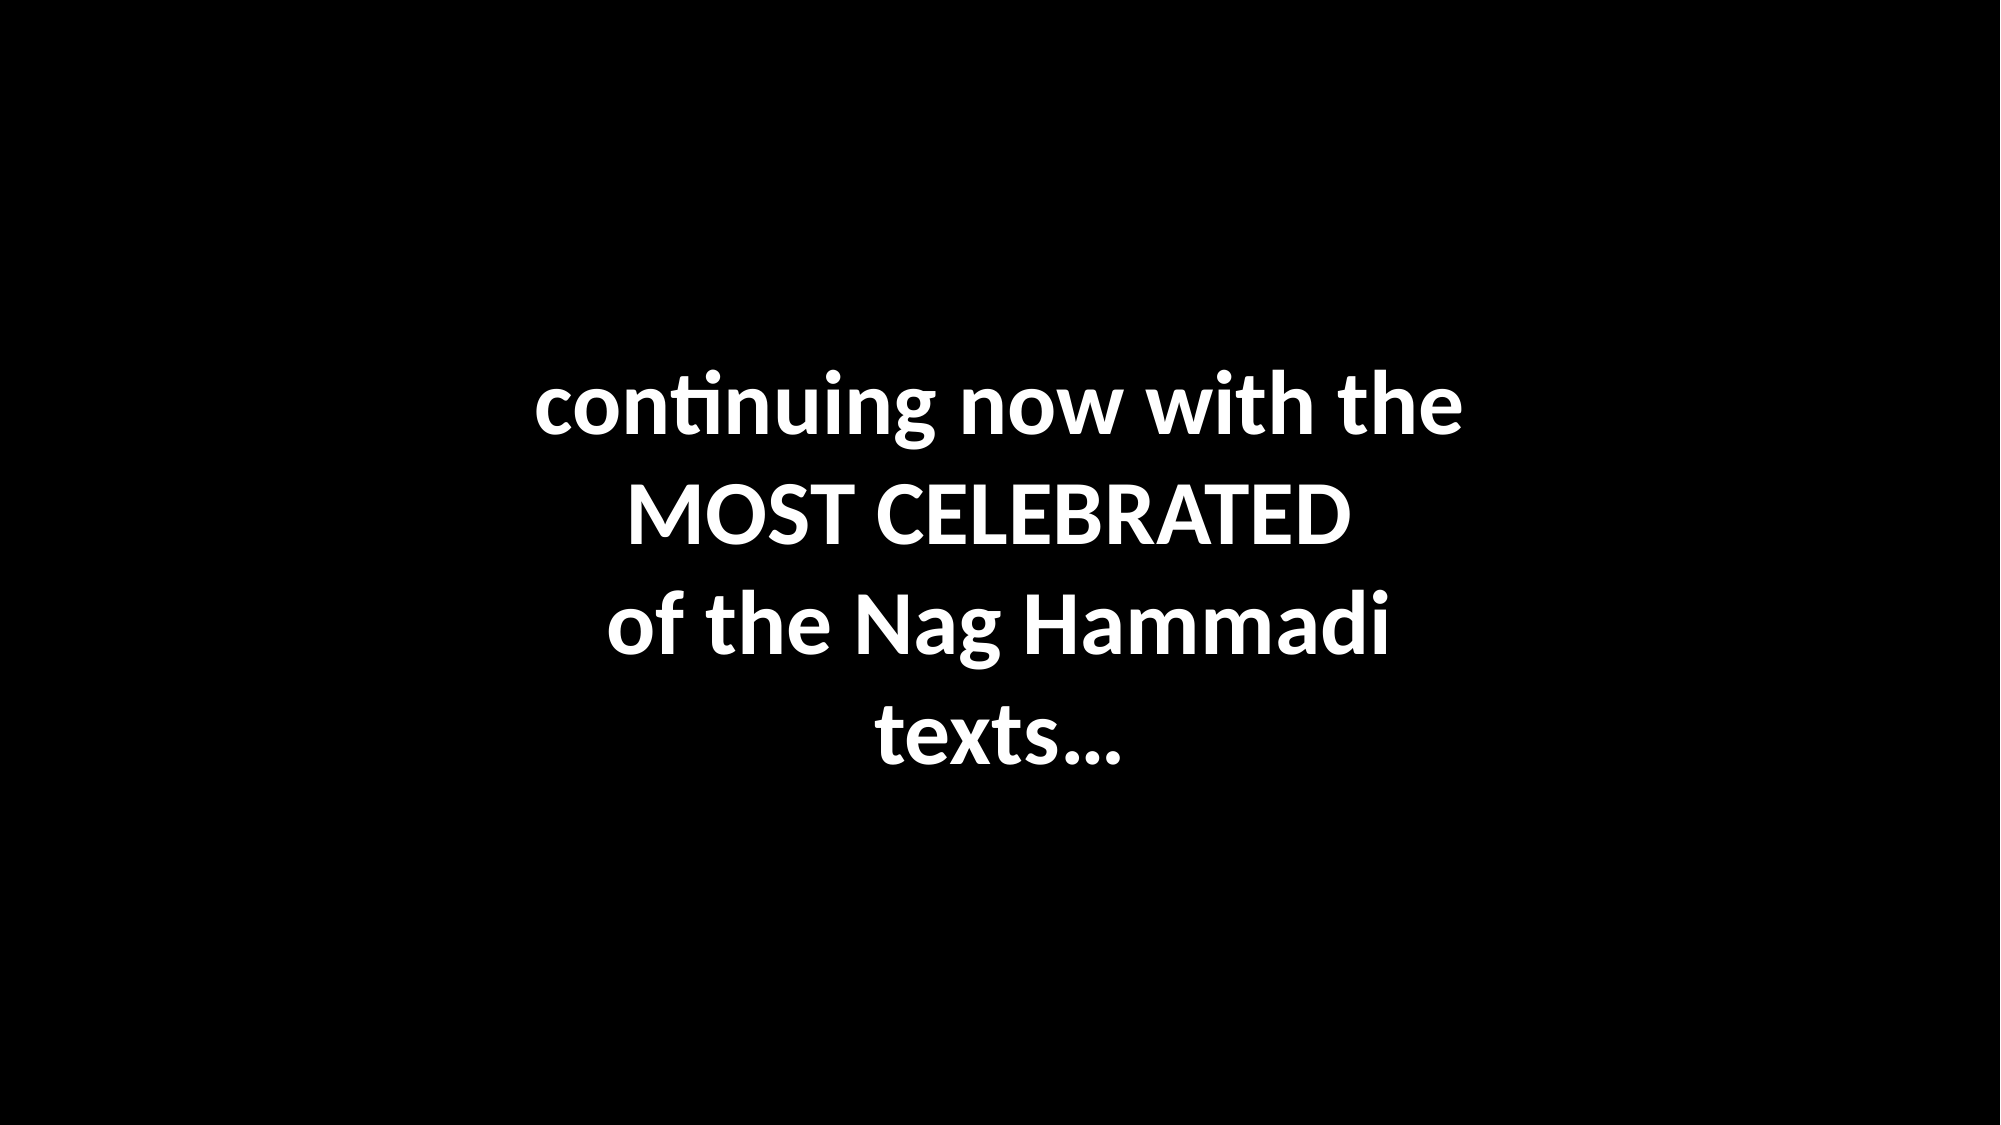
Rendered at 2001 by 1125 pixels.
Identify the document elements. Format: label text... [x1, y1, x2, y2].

title continuing now with the MOST CELEBRATED of the Nag Hammadi texts… [0, 0, 2000, 1125]
